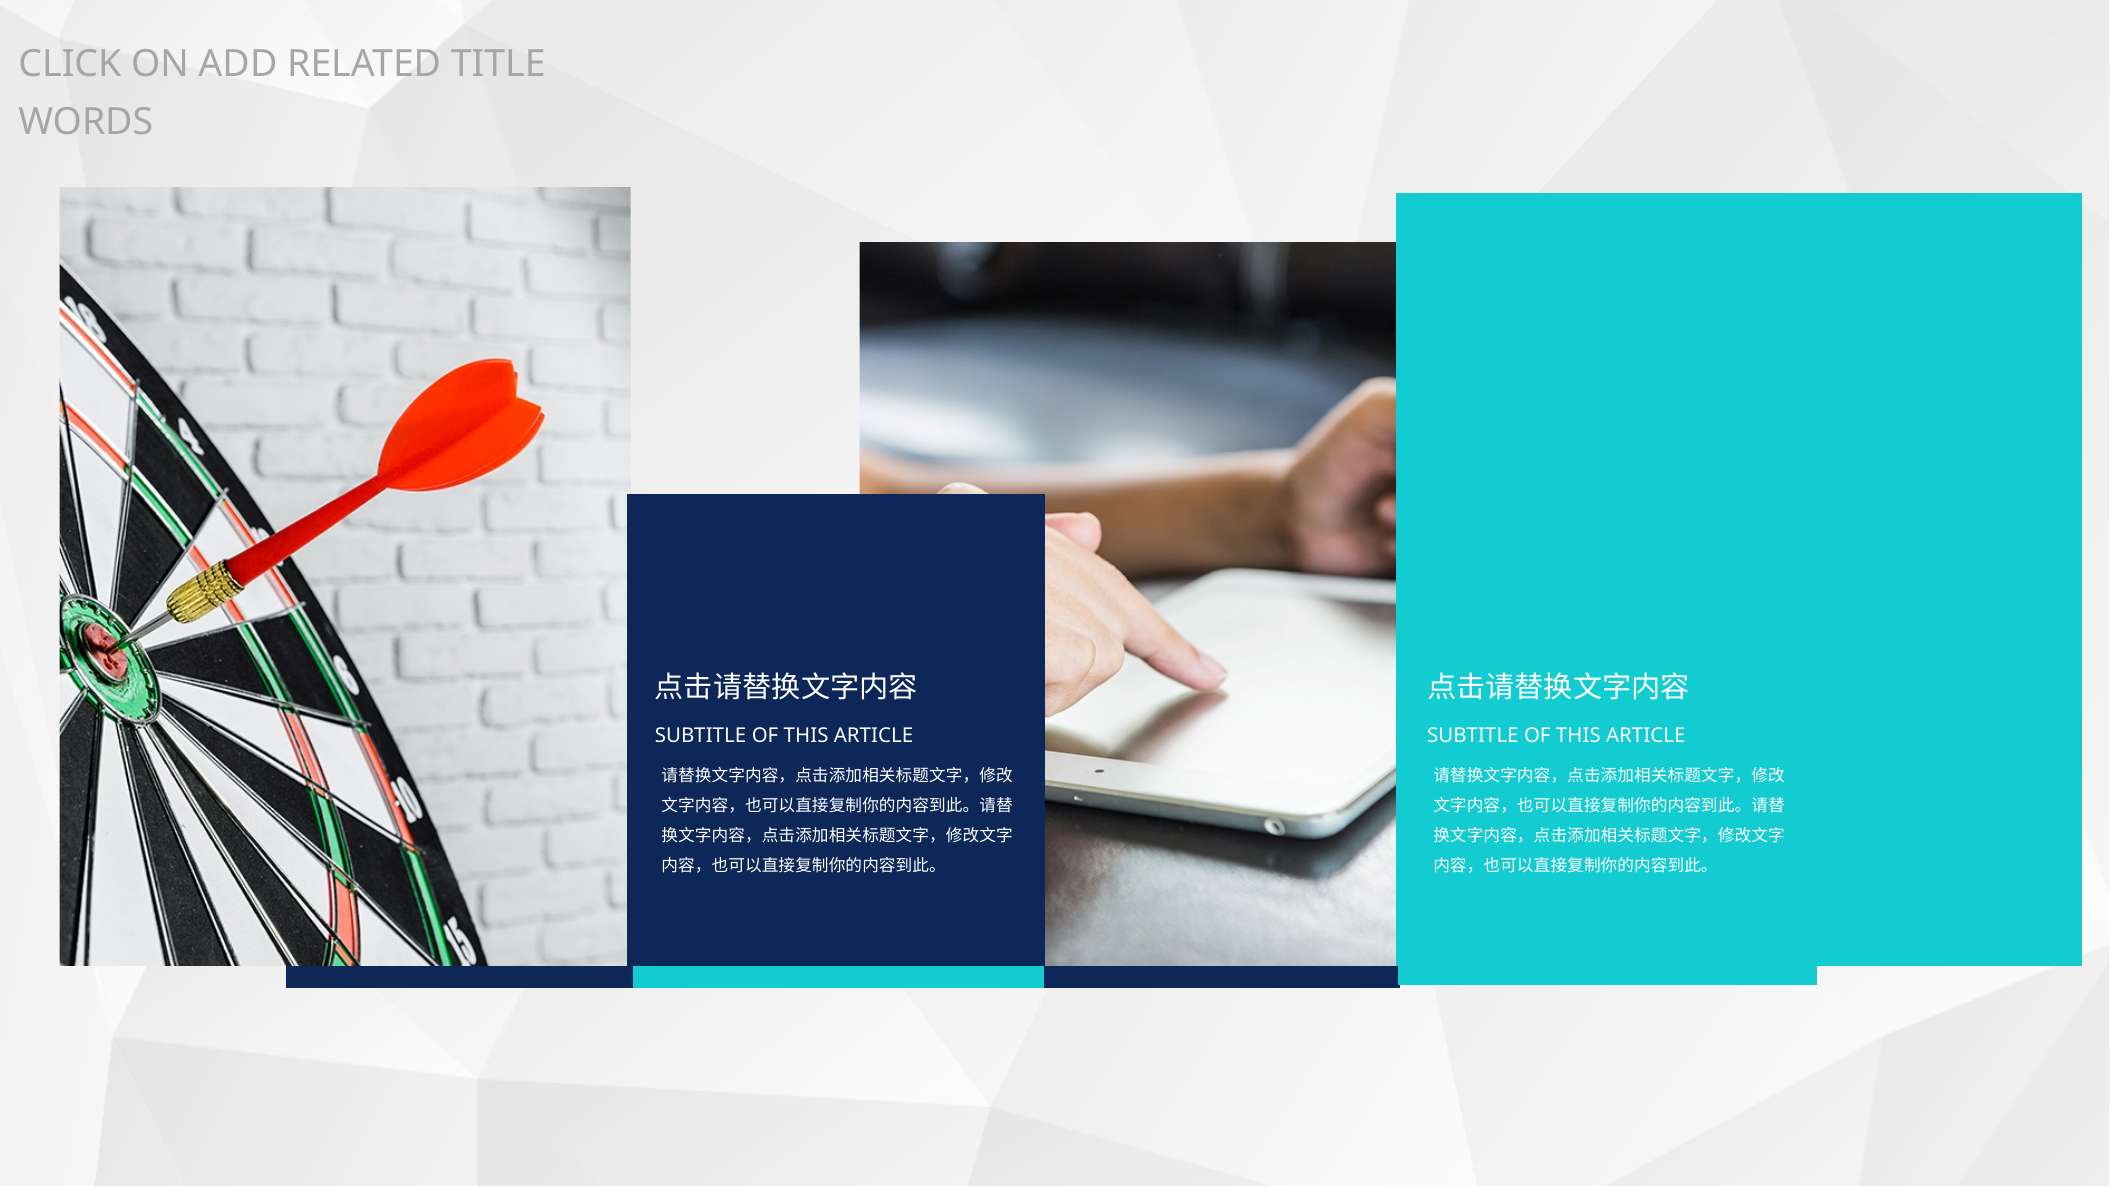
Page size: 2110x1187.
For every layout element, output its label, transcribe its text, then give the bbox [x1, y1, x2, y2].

text_box [1044, 965, 1400, 988]
text_box 点击请替换文字内容 [1427, 662, 1709, 709]
text_box [58, 186, 632, 967]
text_box [1398, 965, 1818, 986]
text_box 请替换文字内容，点击添加相关标题文字，修改文字内容，也可以直接复制你的内容到此。请替换文字内容，点击添加相关标题文字，修改文字内容，也可以直接复制你的内容到此。 [1433, 754, 1791, 872]
text_box 请替换文字内容，点击添加相关标题文字，修改文字内容，也可以直接复制你的内容到此。请替换文字内容，点击添加相关标题文字，修改文字内容，也可以直接复制你的内容到此。 [661, 754, 1019, 872]
text_box [633, 966, 1044, 988]
text_box [286, 965, 633, 988]
text_box SUBTITLE OF THIS ARTICLE [654, 719, 1004, 749]
text_box 点击请替换文字内容 [654, 662, 937, 709]
text_box [859, 241, 1396, 965]
text_box SUBTITLE OF THIS ARTICLE [1427, 719, 1776, 749]
text_box [1396, 193, 2083, 966]
text_box CLICK ON ADD RELATED TITLE WORDS [3, 18, 595, 150]
text_box [626, 494, 1046, 966]
picture [0, 0, 2110, 1186]
